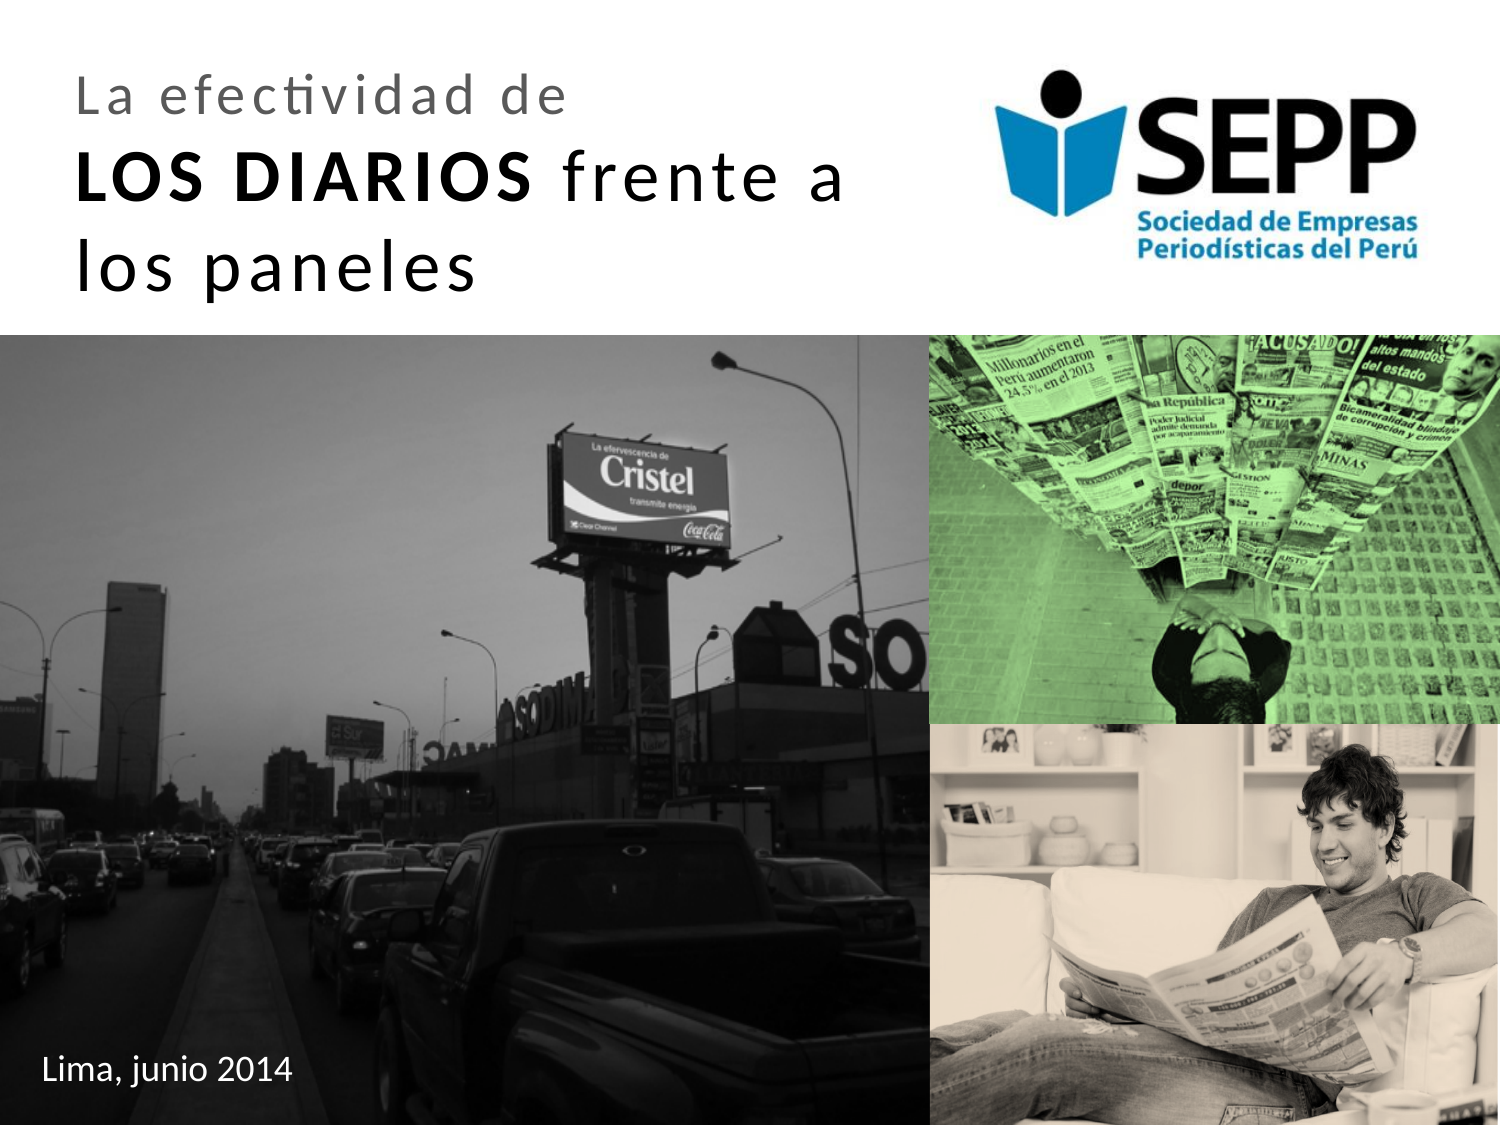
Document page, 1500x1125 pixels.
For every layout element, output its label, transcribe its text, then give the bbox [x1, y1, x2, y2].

text_box La efectividad de LOS DIARIOS frente a los paneles [60, 48, 1339, 314]
picture [962, 45, 1457, 292]
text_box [0, 335, 1500, 1125]
